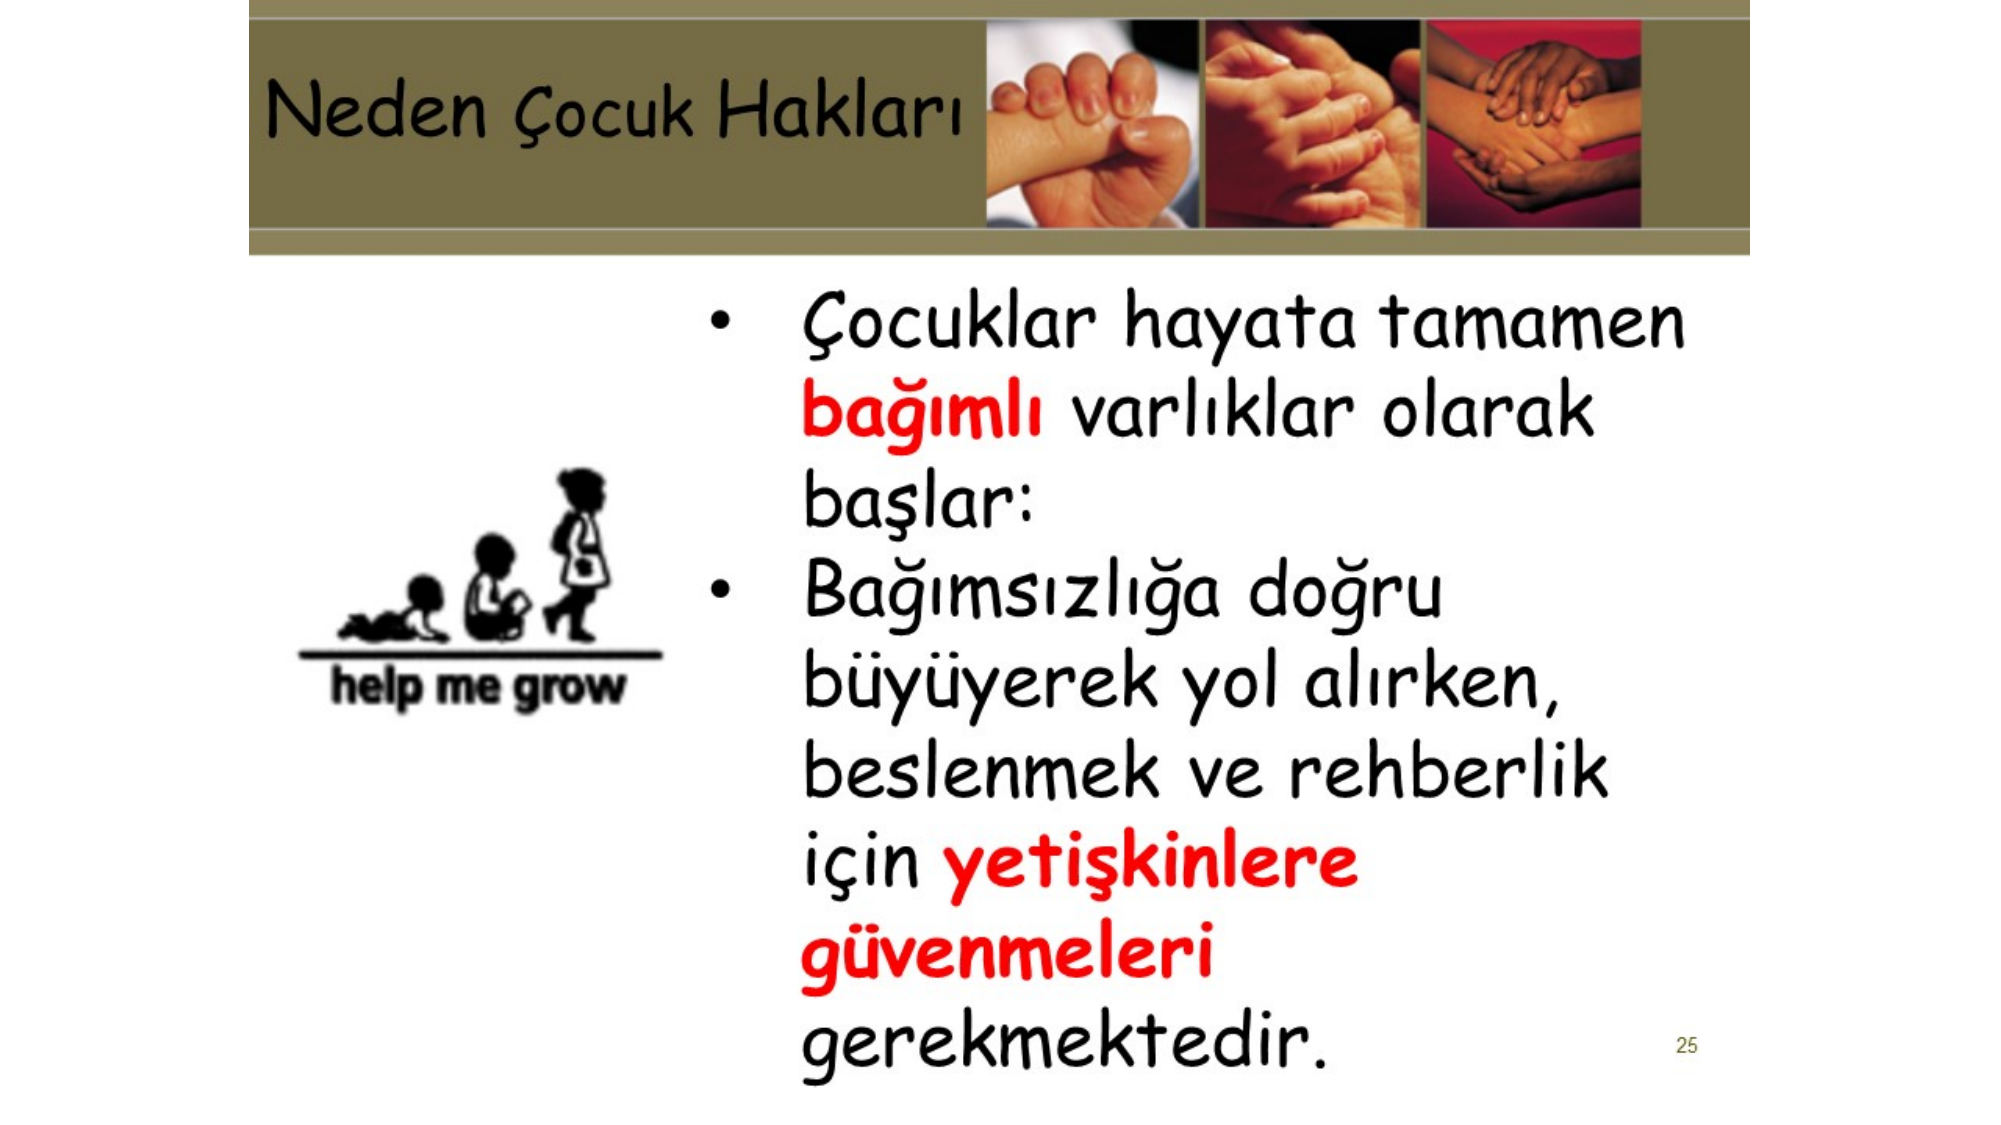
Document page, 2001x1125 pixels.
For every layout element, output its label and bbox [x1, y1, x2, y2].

picture [249, 0, 1750, 1125]
